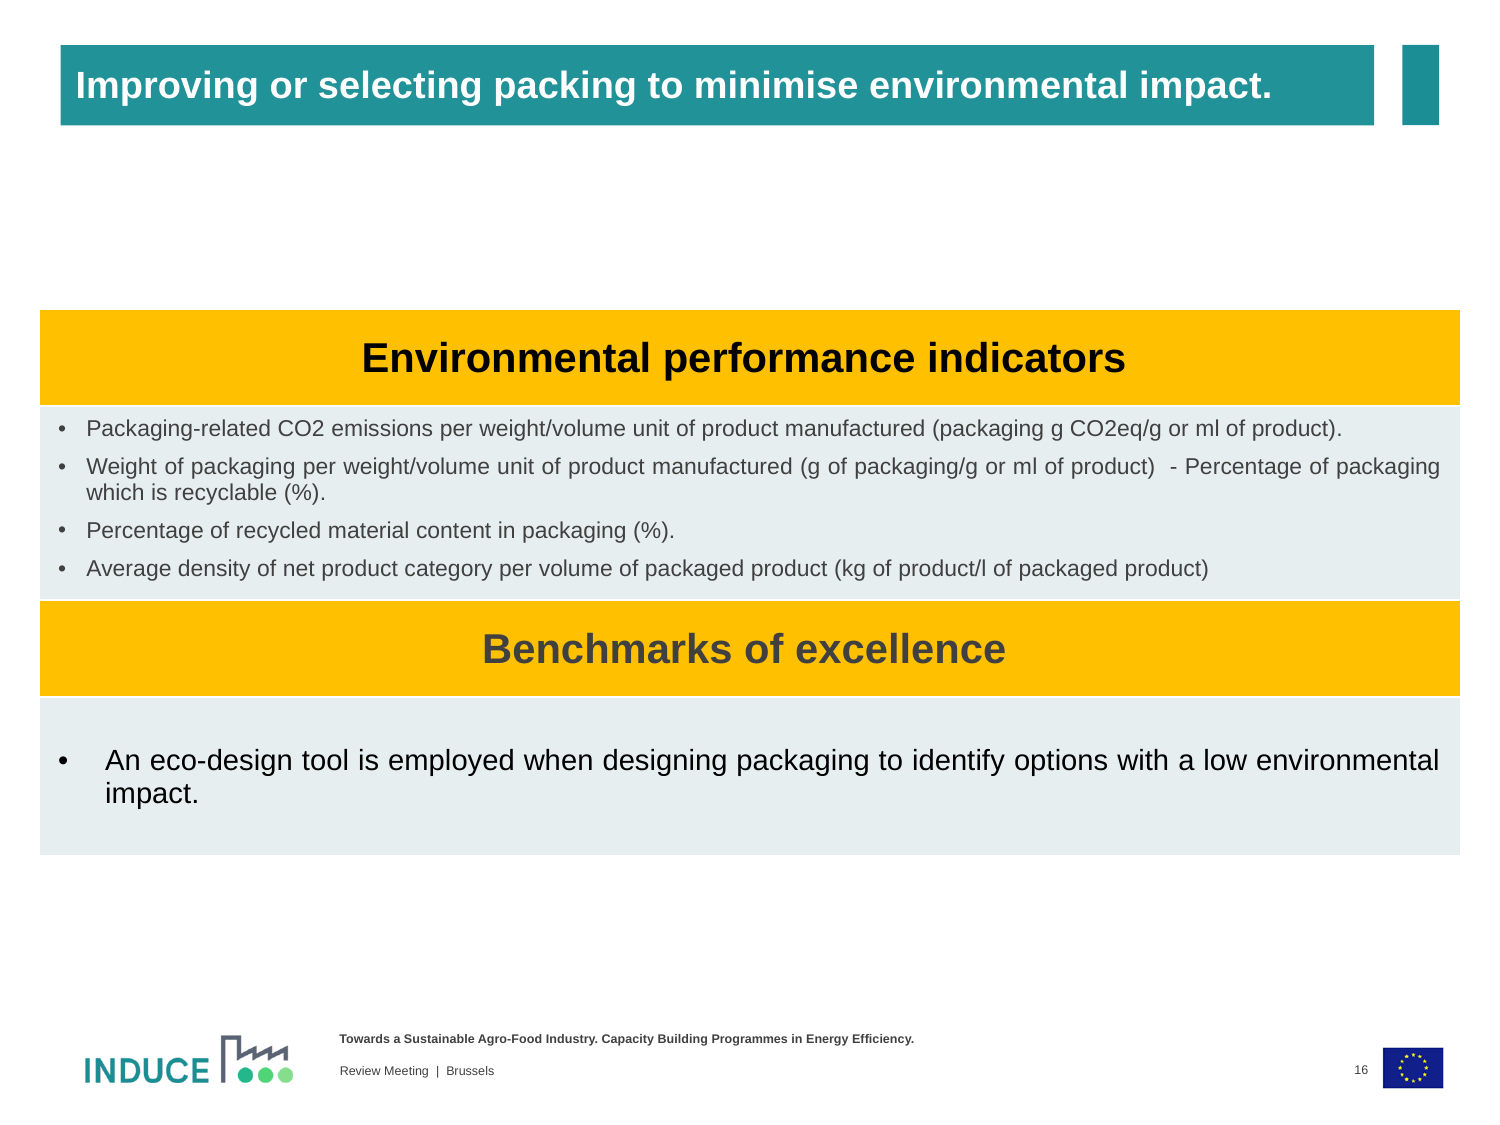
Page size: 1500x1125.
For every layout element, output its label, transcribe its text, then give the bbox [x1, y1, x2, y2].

slide_number 16 [1289, 1055, 1375, 1085]
table_cell An eco-design tool is employed when designing packaging to identify options with a low environmental impact. [40, 698, 1460, 855]
table_header Benchmarks of excellence [40, 601, 1460, 696]
text_box Improving or selecting packing to minimise environmental impact. [60, 45, 1375, 126]
footer Review Meeting | Brussels [324, 1055, 1151, 1085]
picture [1373, 1038, 1450, 1094]
picture [83, 1033, 295, 1085]
table_header Environmental performance indicators [40, 310, 1460, 405]
table_cell Packaging-related CO2 emissions per weight/volume unit of product manufactured (packaging g CO2eq/g or ml of product). Weight of packaging per weight/volume unit of product manufactured (g of packaging/g or ml of product) - Percentage of packaging which is recyclable (%). Percentage of recycled material content in packaging (%). Average density of net product category per volume of packaged product (kg of product/l of packaged product) [40, 407, 1460, 599]
text_box [1402, 44, 1440, 126]
